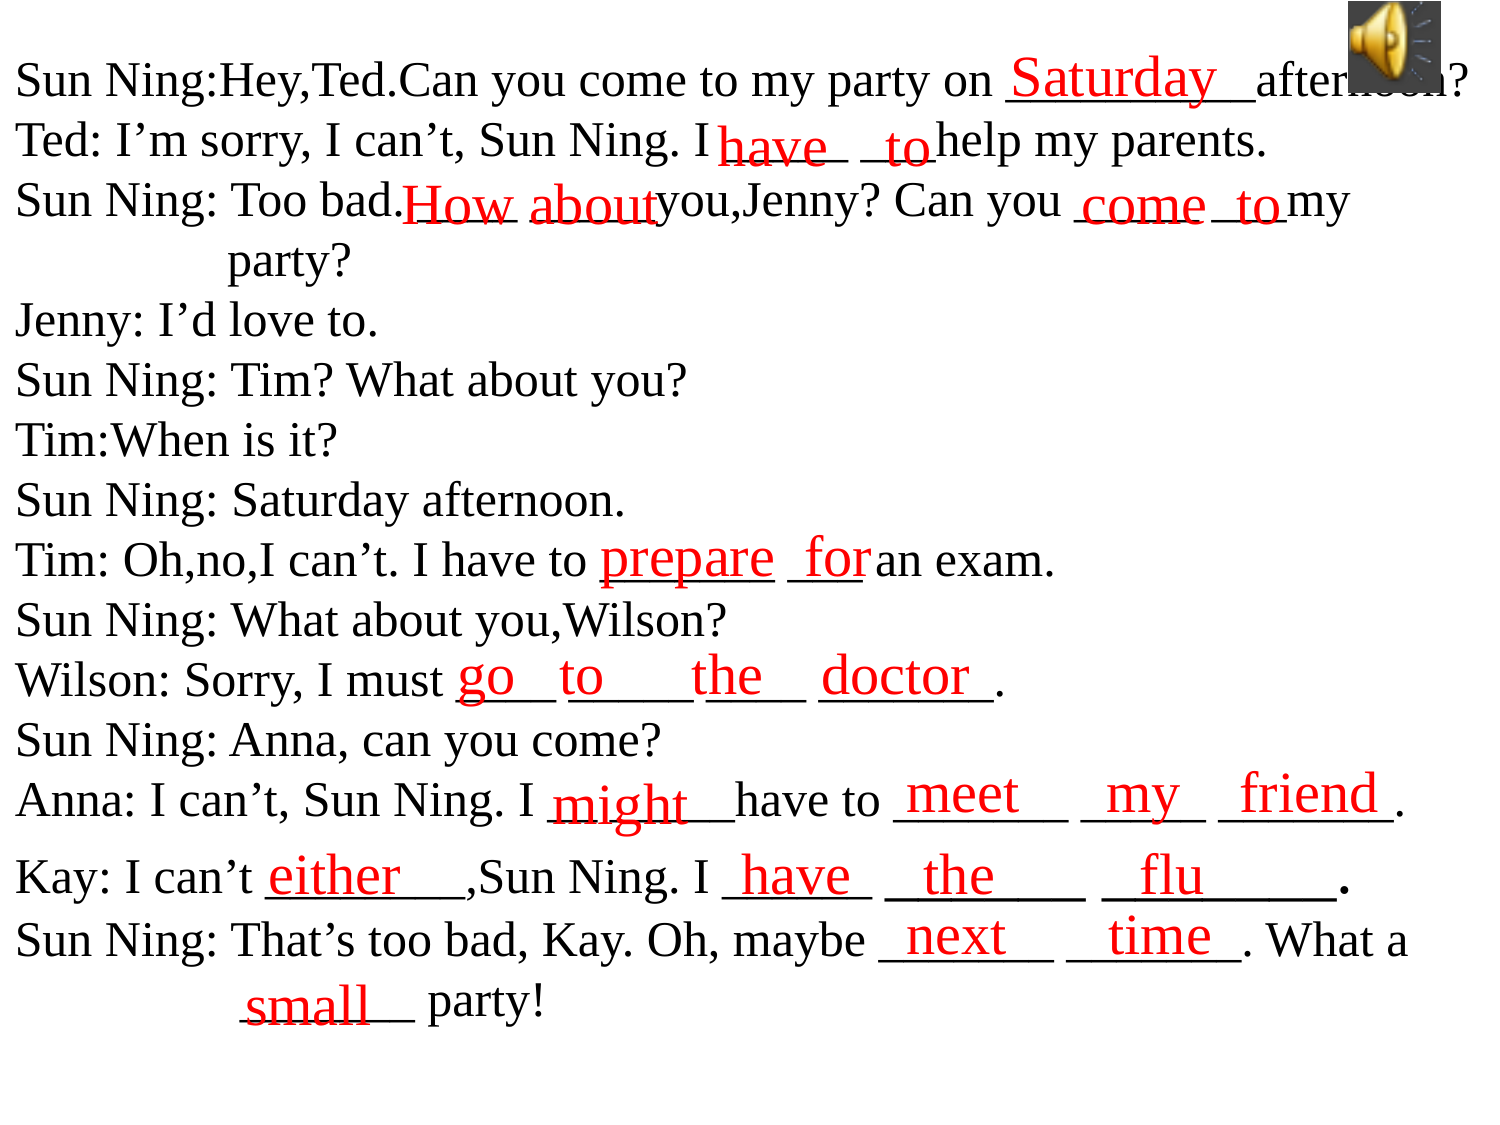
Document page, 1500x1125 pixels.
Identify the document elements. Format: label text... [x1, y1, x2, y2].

text_box come to [1066, 152, 1360, 245]
text_box How about [386, 152, 739, 245]
text_box go to the doctor [442, 621, 1041, 714]
text_box have to [703, 93, 997, 186]
text_box Sun Ning:Hey,Ted.Can you come to my party on __________afternoon? Ted: I’m sorry, I can’t, Sun Ning. I _____ ___help my parents. Sun Ning: Too bad. ____ _____you,Jenny? Can you _____ ___my party? Jenny: I’d love to. Sun Ning: Tim? What about you? Tim:When is it? Sun Ning: Saturday afternoon. Tim: Oh,no,I can’t. I have to _______ ___ an exam. Sun Ning: What about you,Wilson? Wilson: Sorry, I must ____ _____ ____ _______. Sun Ning: Anna, can you come? Anna: I can’t, Sun Ning. I __ _____have to _______ _____ _______. Kay: I can’t ________,Sun Ning. I ______ ______ _______. Sun Ning: That’s too bad, Kay. Oh, maybe _______ _______. What a _______ party! [0, 39, 1500, 1115]
text_box small [230, 952, 582, 1044]
text_box next time [891, 881, 1244, 974]
text_box Saturday [996, 23, 1289, 116]
text_box have the flu [726, 822, 1371, 915]
picture [1347, 0, 1442, 94]
text_box might [537, 751, 761, 844]
text_box meet my friend [891, 739, 1396, 832]
text_box either [253, 822, 606, 915]
text_box prepare for [585, 503, 938, 596]
